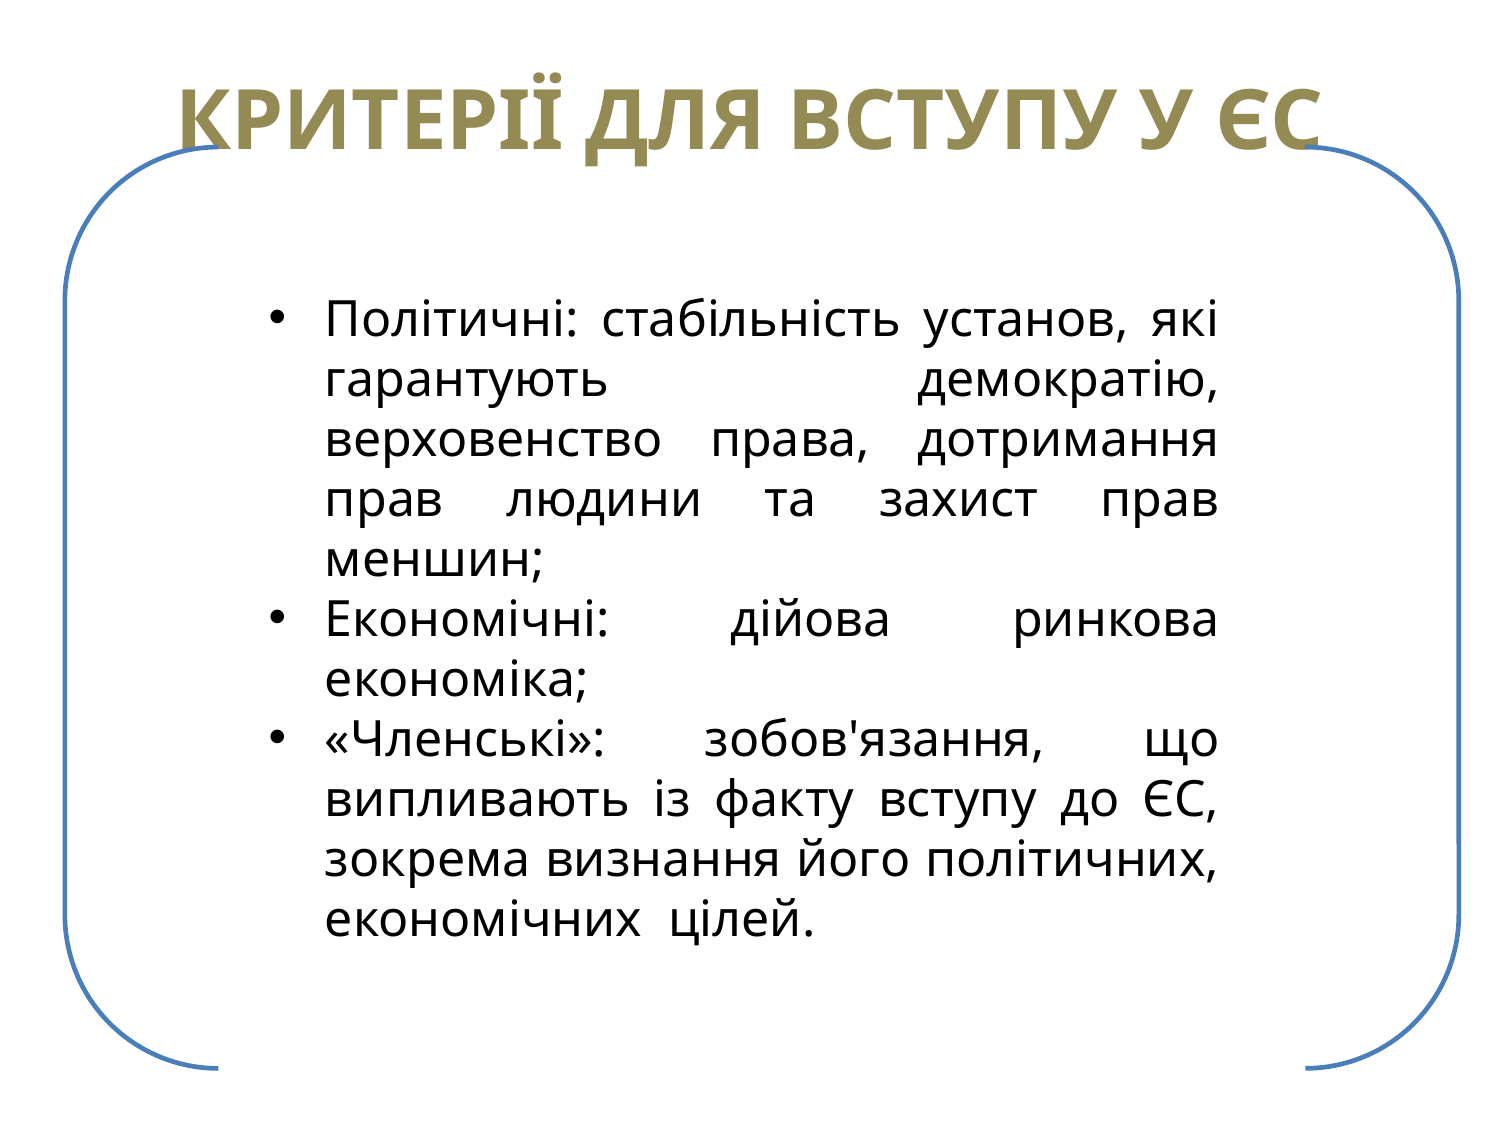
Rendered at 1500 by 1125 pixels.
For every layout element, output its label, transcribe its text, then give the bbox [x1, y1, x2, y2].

title Критерії для вступу у ЄС [0, 58, 1500, 303]
text_box [64, 146, 1460, 1070]
